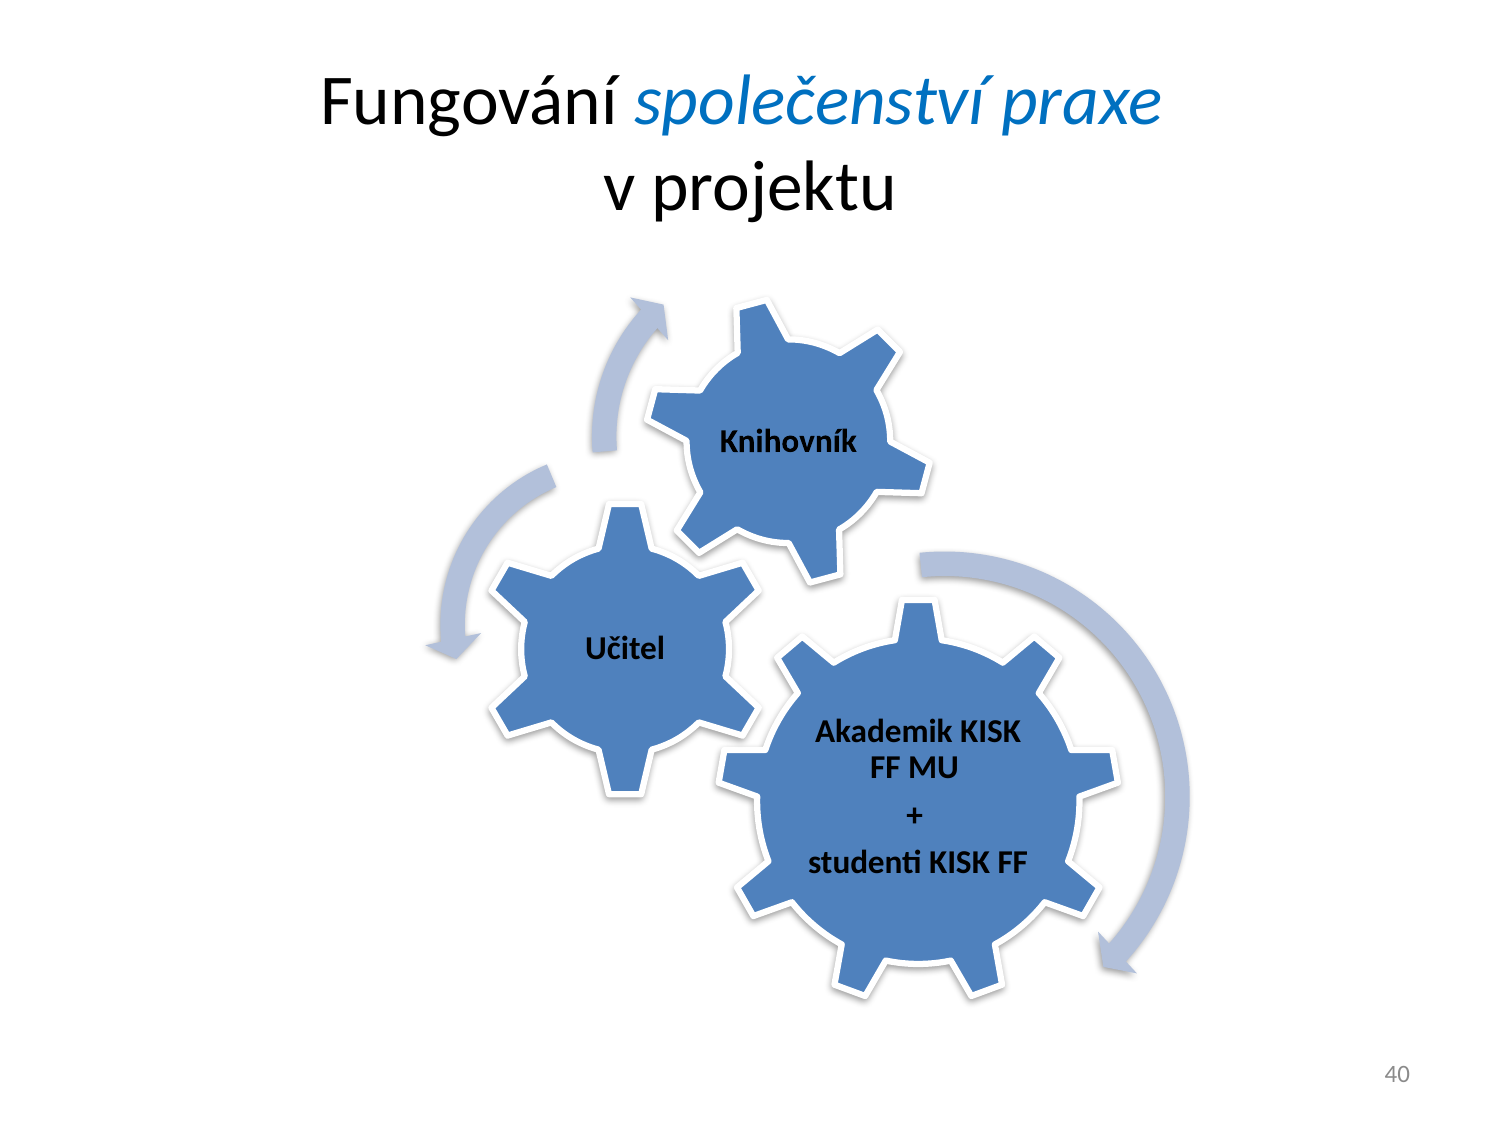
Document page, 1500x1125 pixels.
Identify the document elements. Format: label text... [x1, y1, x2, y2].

title Fungování společenství praxe v projektu [75, 45, 1425, 233]
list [74, 262, 1426, 1006]
slide_number 40 [1074, 1042, 1425, 1103]
